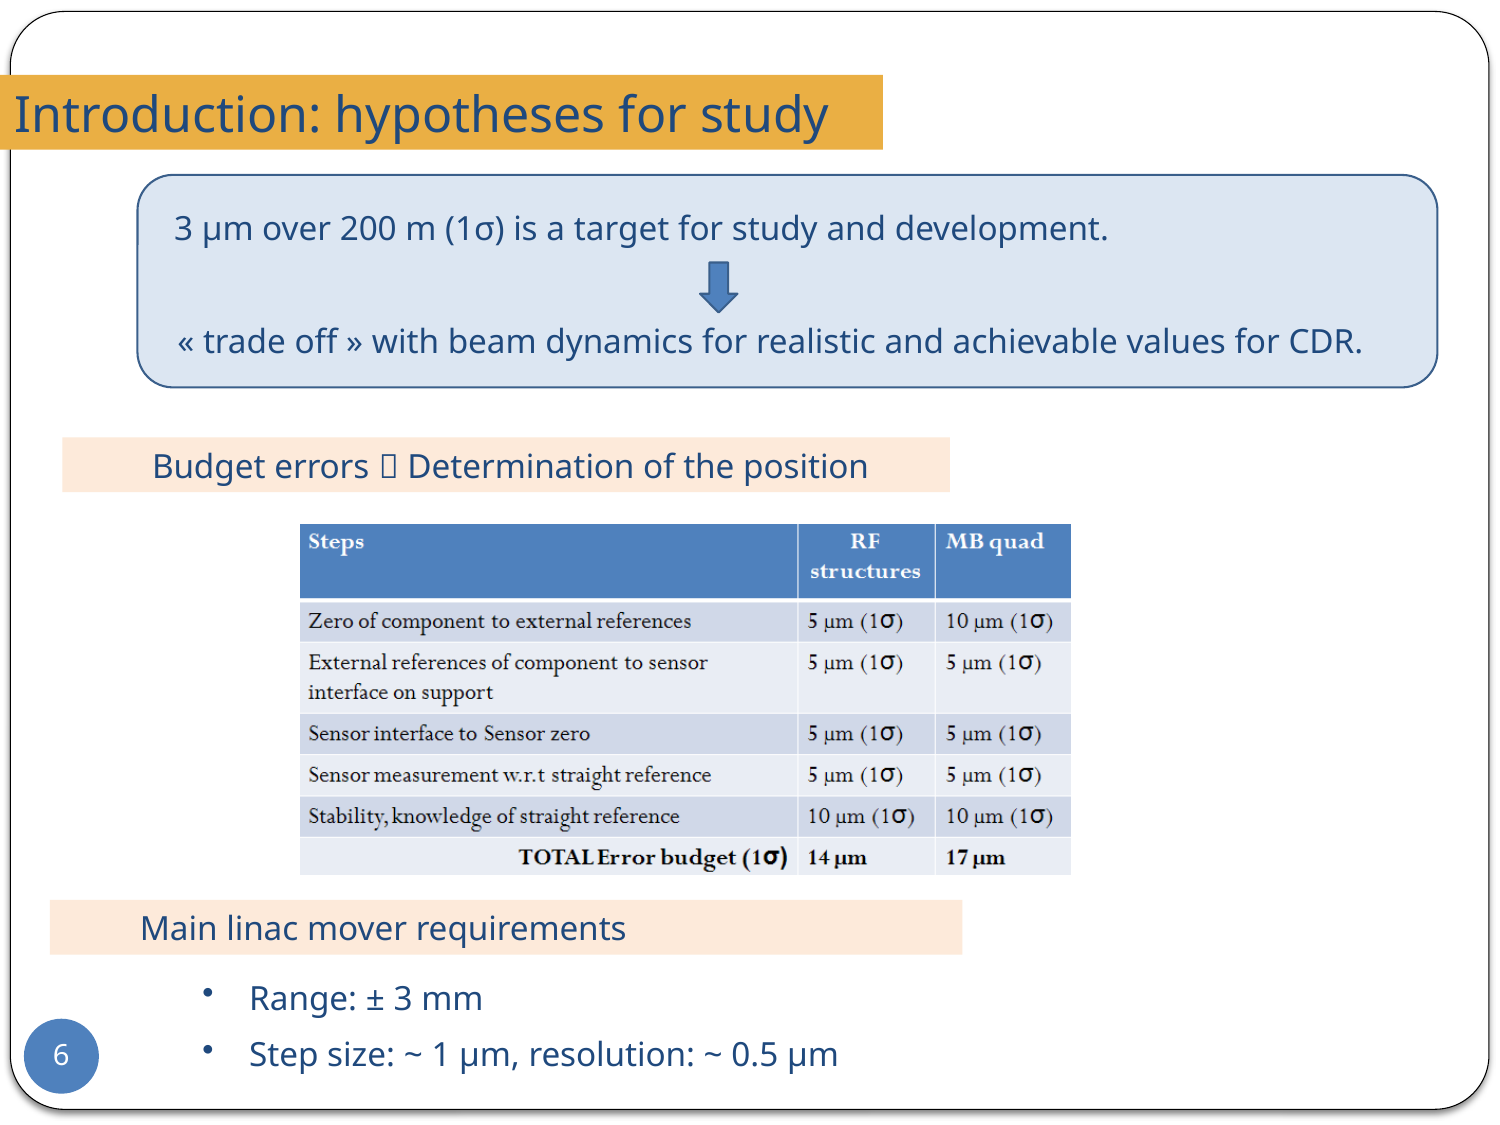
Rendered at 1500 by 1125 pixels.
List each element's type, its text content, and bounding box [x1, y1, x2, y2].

text_box Budget errors  Determination of the position [62, 437, 950, 493]
text_box « trade off » with beam dynamics for realistic and achievable values for CDR. [87, 312, 1438, 368]
slide_number 6 [23, 1018, 99, 1094]
text_box Range: ± 3 mm Step size: ~ 1 µm, resolution: ~ 0.5 µm [112, 969, 1365, 1125]
text_box [136, 173, 1439, 358]
picture [299, 524, 1071, 875]
text_box [699, 261, 739, 314]
text_box Main linac mover requirements [49, 899, 963, 955]
text_box [140, 368, 1435, 389]
text_box Introduction: hypotheses for study [0, 74, 883, 150]
text_box 3 μm over 200 m (1σ) is a target for study and development. [37, 199, 1163, 255]
